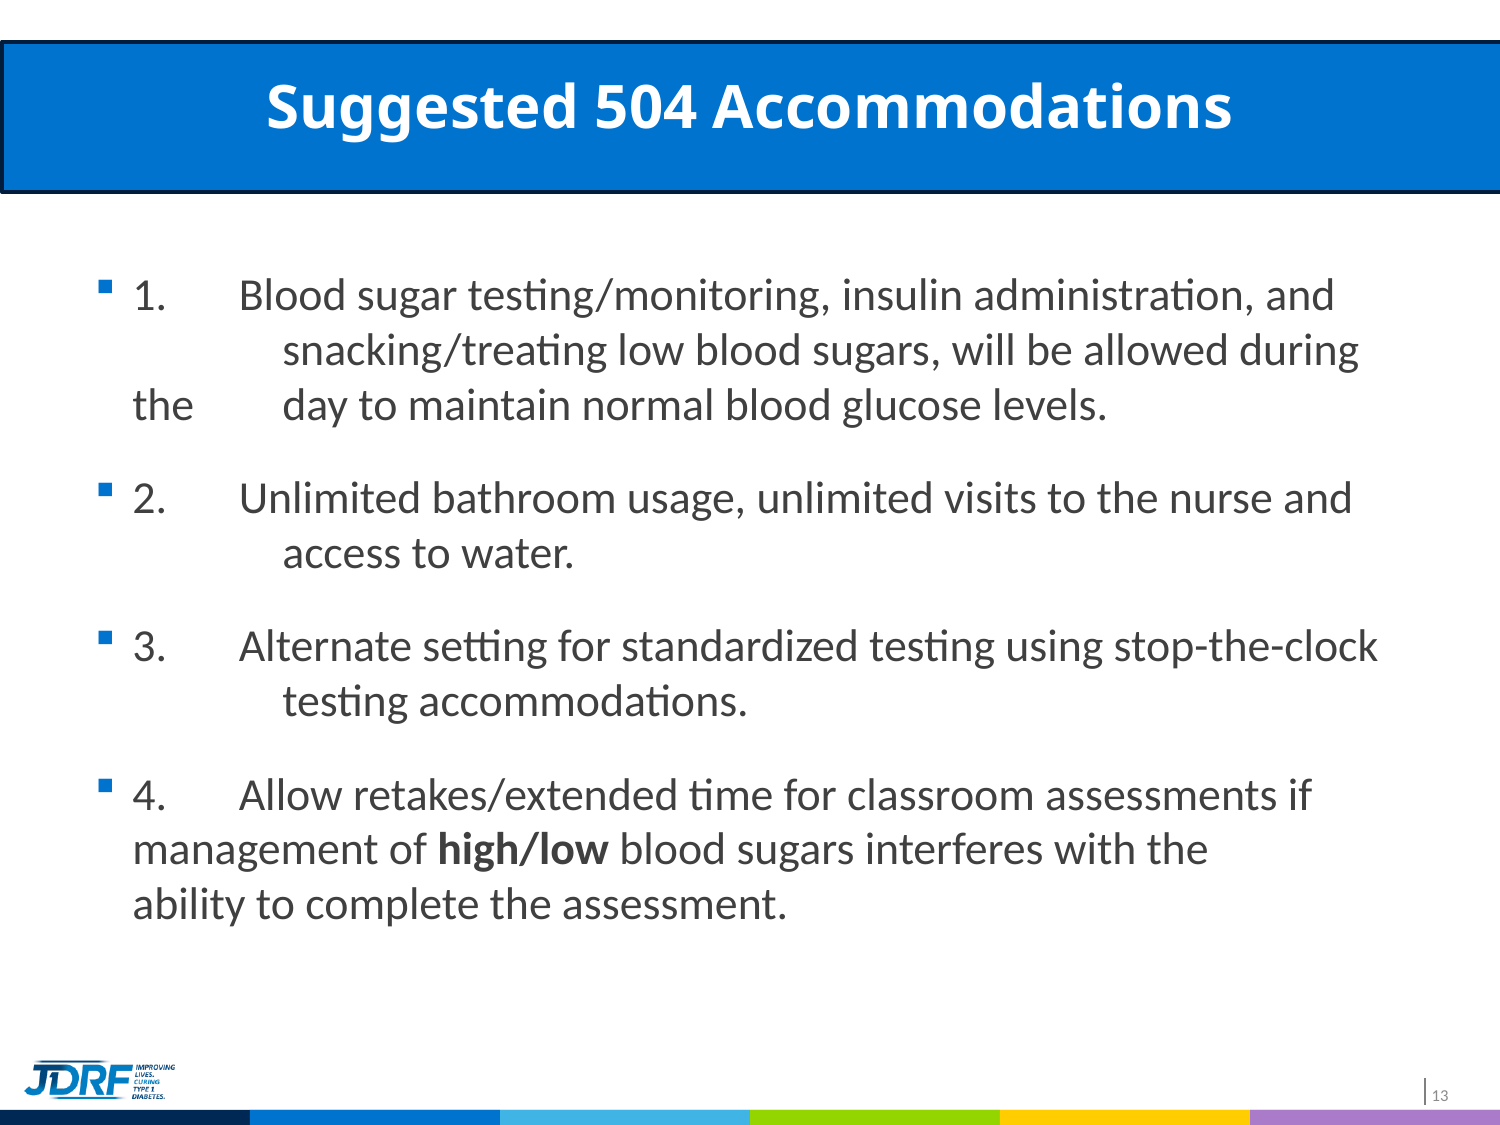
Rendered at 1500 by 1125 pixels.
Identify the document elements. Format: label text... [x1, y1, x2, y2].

slide_number 13 [1431, 1076, 1500, 1105]
picture [24, 1046, 79, 1109]
title Suggested 504 Accommodations [75, 60, 1425, 148]
list 1. Blood sugar testing/monitoring, insulin administration, and snacking/treating low blood sugars, will be allowed during the day to maintain normal blood glucose levels. 2. Unlimited bathroom usage, unlimited visits to the nurse and access to water. 3. Alternate setting for standardized testing using stop-the-clock testing accommodations. 4. Allow retakes/extended time for classroom assessments if management of high/low blood sugars interferes with the ability to complete the assessment. [79, 257, 1421, 1111]
text_box [0, 40, 1500, 194]
